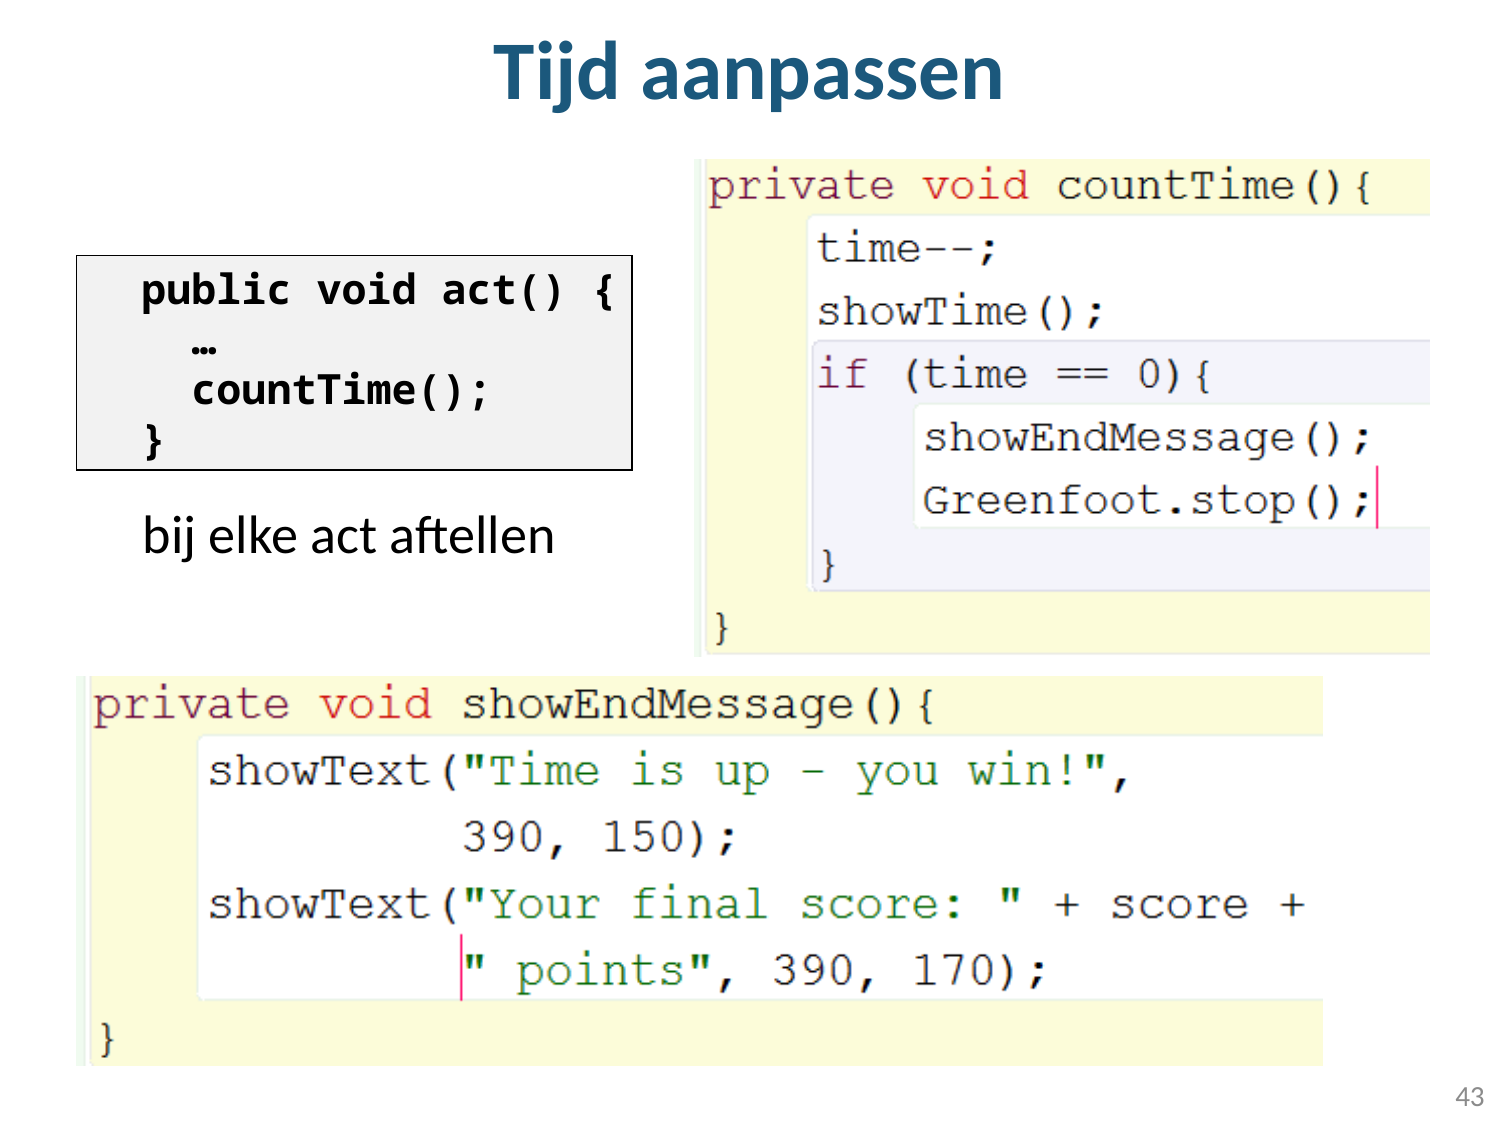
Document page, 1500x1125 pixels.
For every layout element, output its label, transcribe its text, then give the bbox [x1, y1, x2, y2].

slide_number 43 [1162, 1065, 1500, 1125]
title Tijd aanpassen [0, 0, 1500, 145]
text_box public void act() { … countTime(); } [76, 255, 632, 471]
picture [694, 159, 1430, 657]
picture [76, 676, 1323, 1066]
text_box bij elke act aftellen [127, 491, 581, 572]
